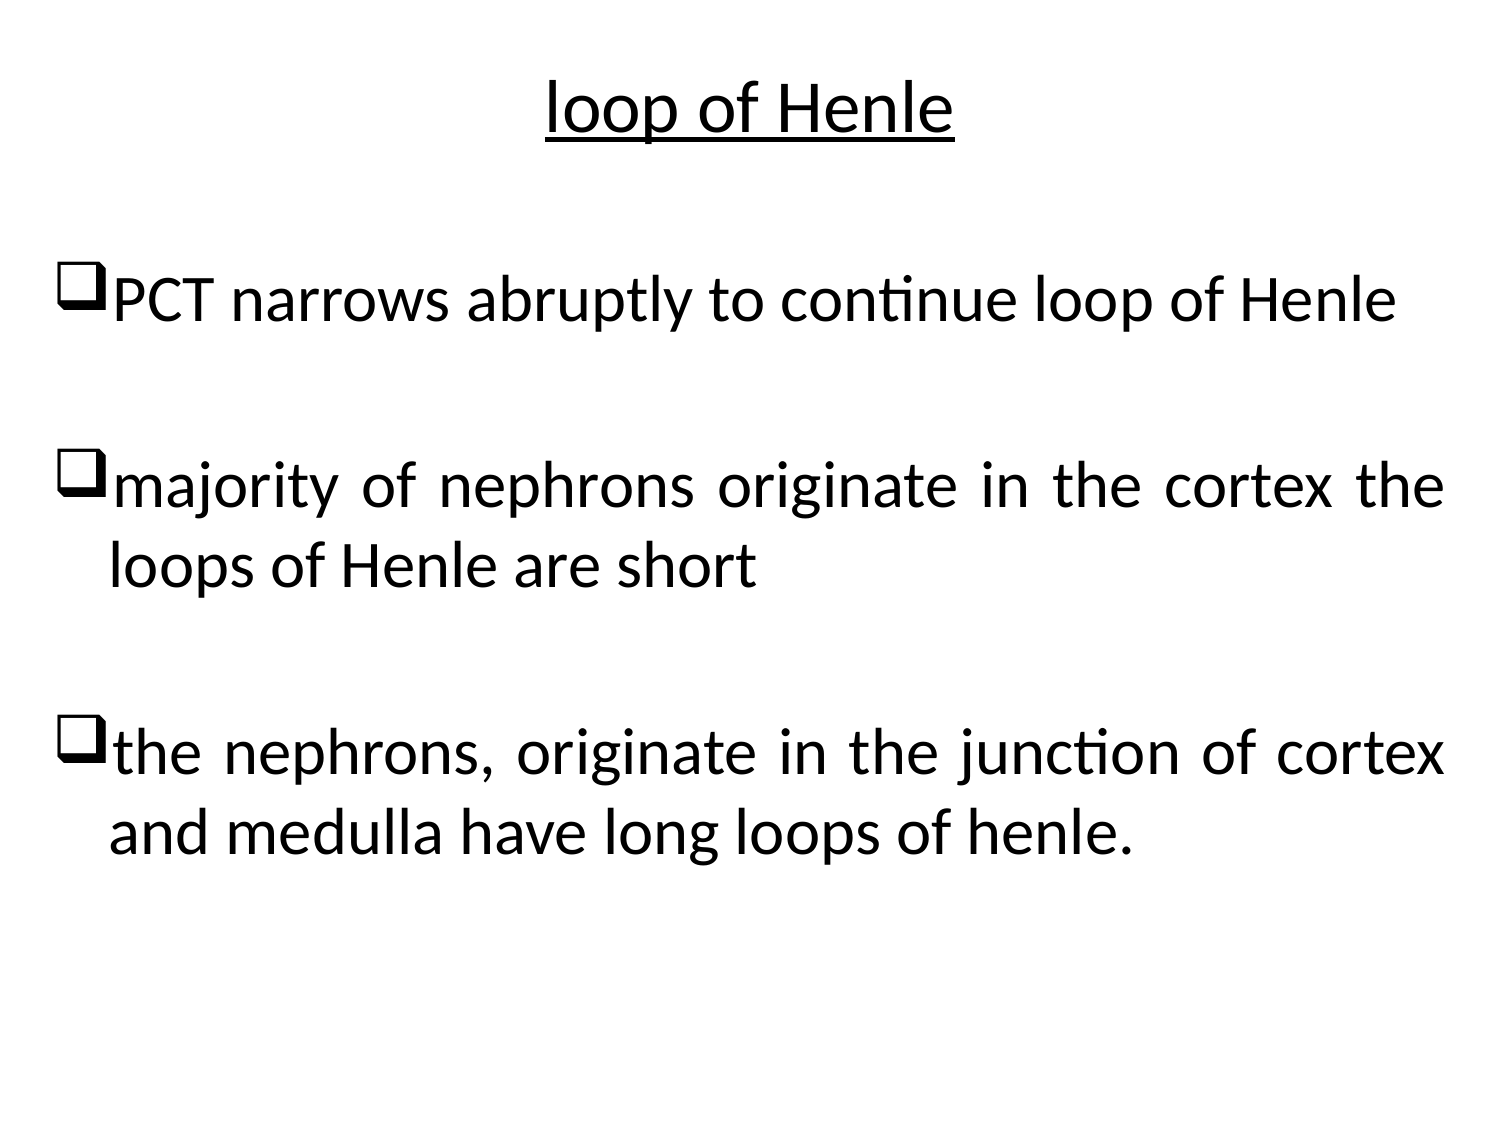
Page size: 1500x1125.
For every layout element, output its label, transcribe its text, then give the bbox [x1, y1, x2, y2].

list loop of Henle PCT narrows abruptly to continue loop of Henle majority of nephrons originate in the cortex the loops of Henle are short the nephrons, originate in the junction of cortex and medulla have long loops of henle. [37, 50, 1463, 1063]
